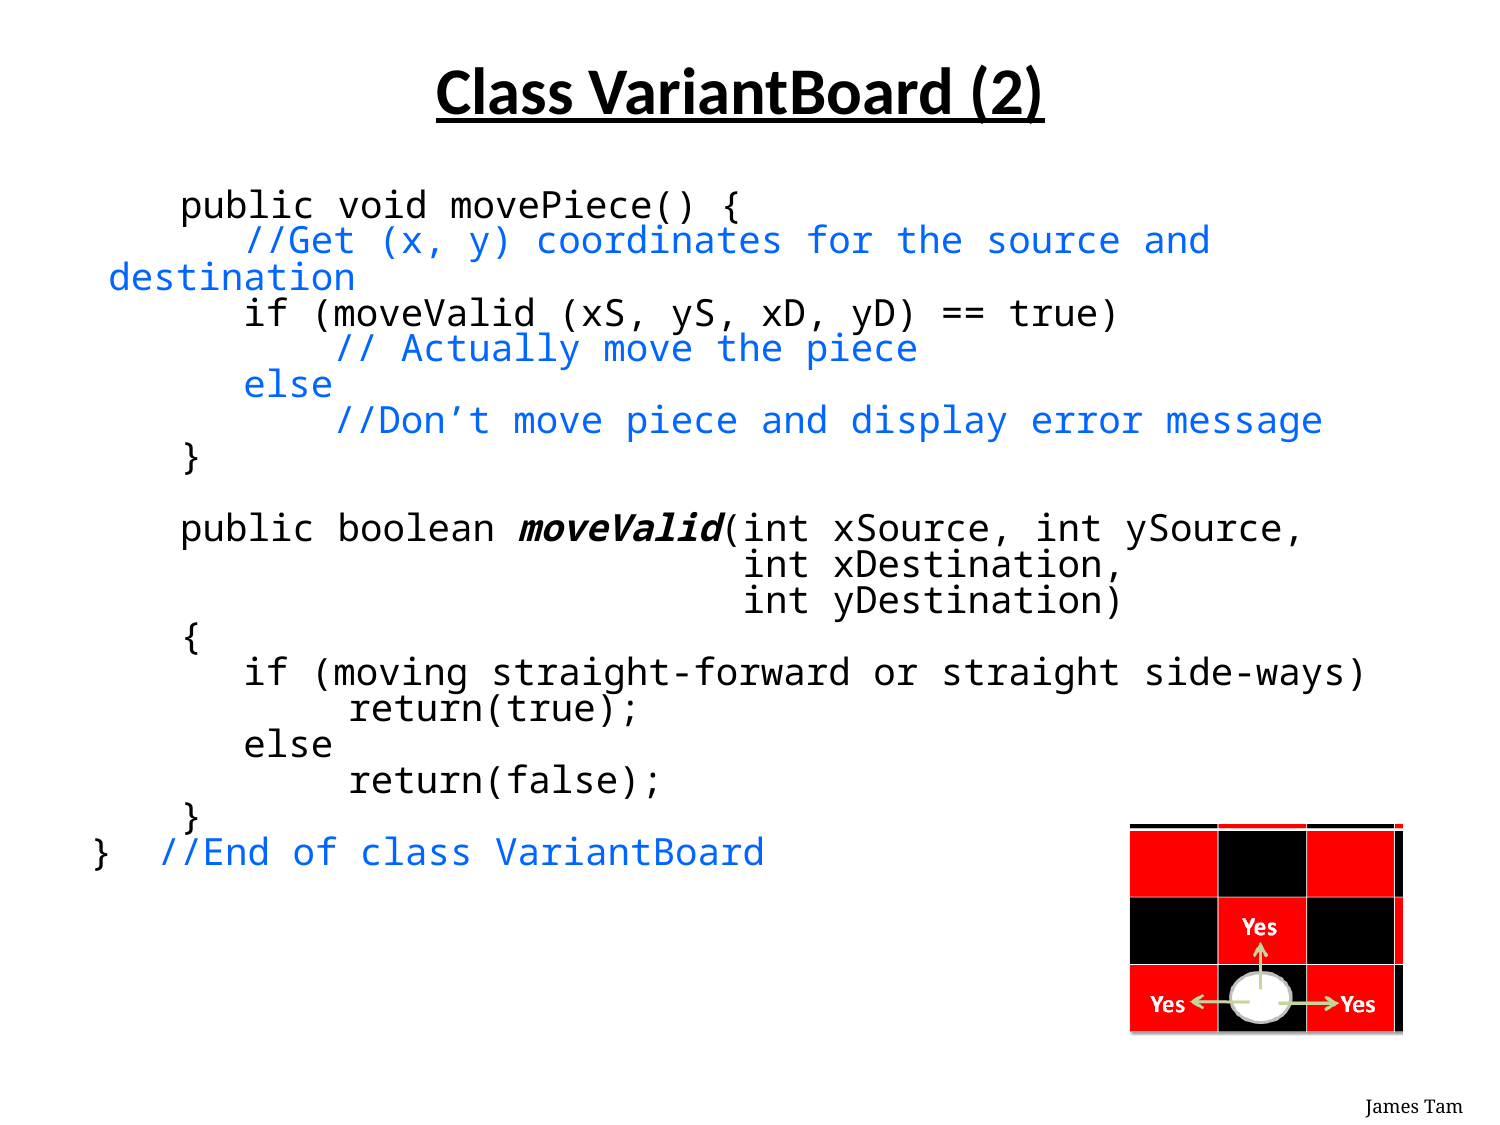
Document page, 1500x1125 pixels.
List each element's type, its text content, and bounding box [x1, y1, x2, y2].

list public void movePiece() { //Get (x, y) coordinates for the source and destination if (moveValid (xS, yS, xD, yD) == true) // Actually move the piece else //Don’t move piece and display error message } public boolean moveValid(int xSource, int ySource, int xDestination, int yDestination) { if (moving straight-forward or straight side-ways) return(true); else return(false); } } //End of class VariantBoard [75, 181, 1417, 1063]
title Class VariantBoard (2) [70, 49, 1411, 136]
picture [1124, 824, 1404, 1037]
